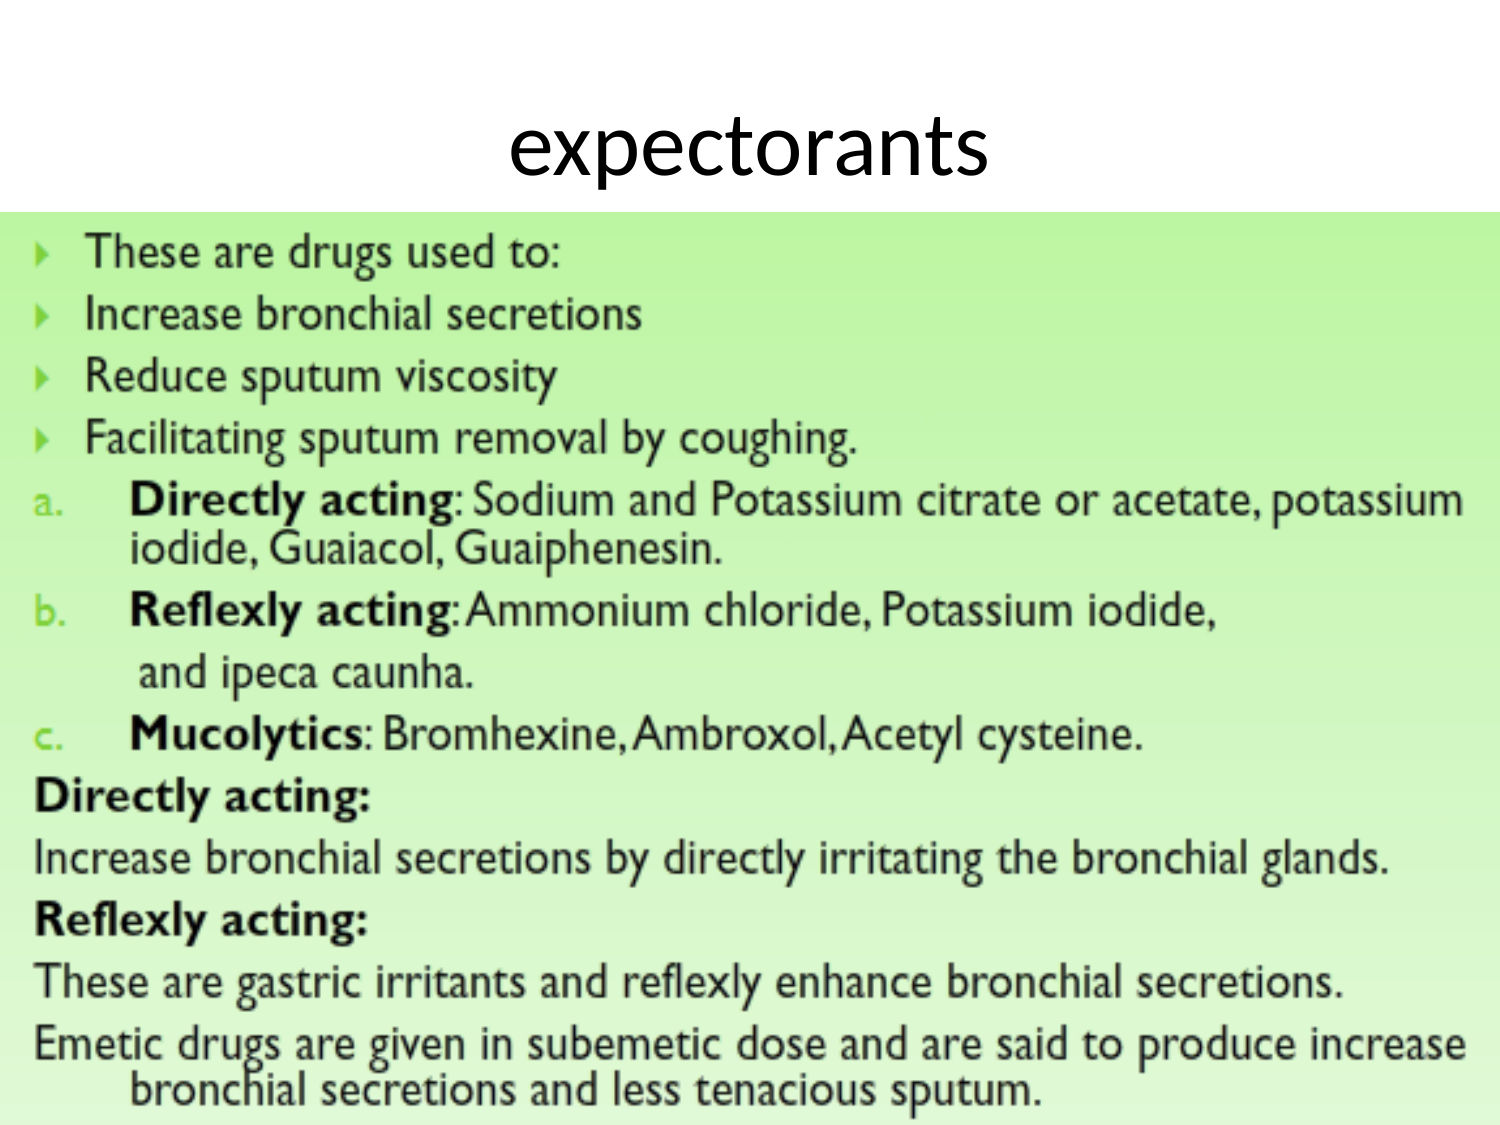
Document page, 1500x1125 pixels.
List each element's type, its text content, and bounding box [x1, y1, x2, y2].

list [0, 212, 1500, 1125]
title expectorants [75, 45, 1425, 210]
